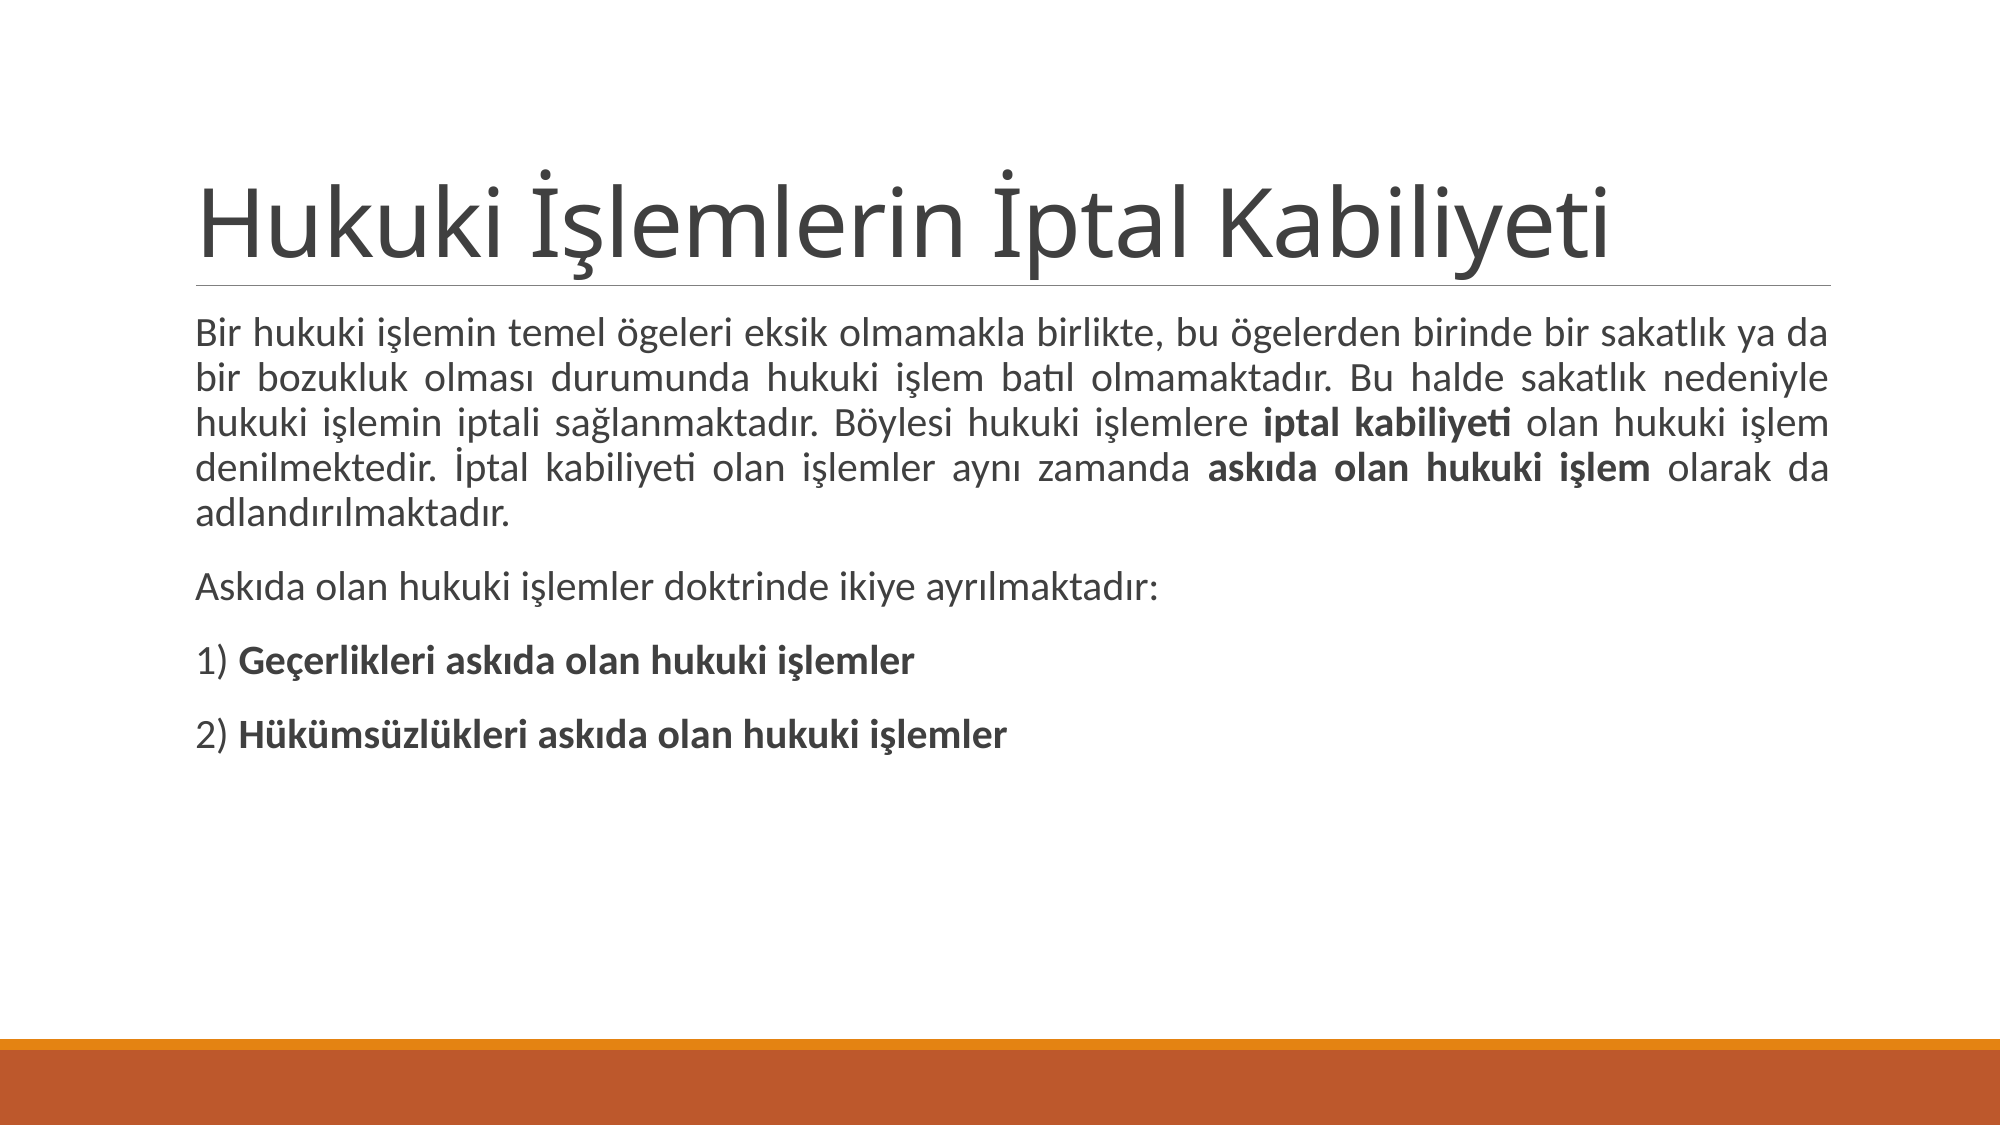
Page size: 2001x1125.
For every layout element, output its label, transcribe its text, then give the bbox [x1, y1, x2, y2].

title Hukuki İşlemlerin İptal Kabiliyeti [180, 47, 1830, 285]
list Bir hukuki işlemin temel ögeleri eksik olmamakla birlikte, bu ögelerden birinde bir sakatlık ya da bir bozukluk olması durumunda hukuki işlem batıl olmamaktadır. Bu halde sakatlık nedeniyle hukuki işlemin iptali sağlanmaktadır. Böylesi hukuki işlemlere iptal kabiliyeti olan hukuki işlem denilmektedir. İptal kabiliyeti olan işlemler aynı zamanda askıda olan hukuki işlem olarak da adlandırılmaktadır. Askıda olan hukuki işlemler doktrinde ikiye ayrılmaktadır: 1) Geçerlikleri askıda olan hukuki işlemler 2) Hükümsüzlükleri askıda olan hukuki işlemler [180, 302, 1830, 963]
